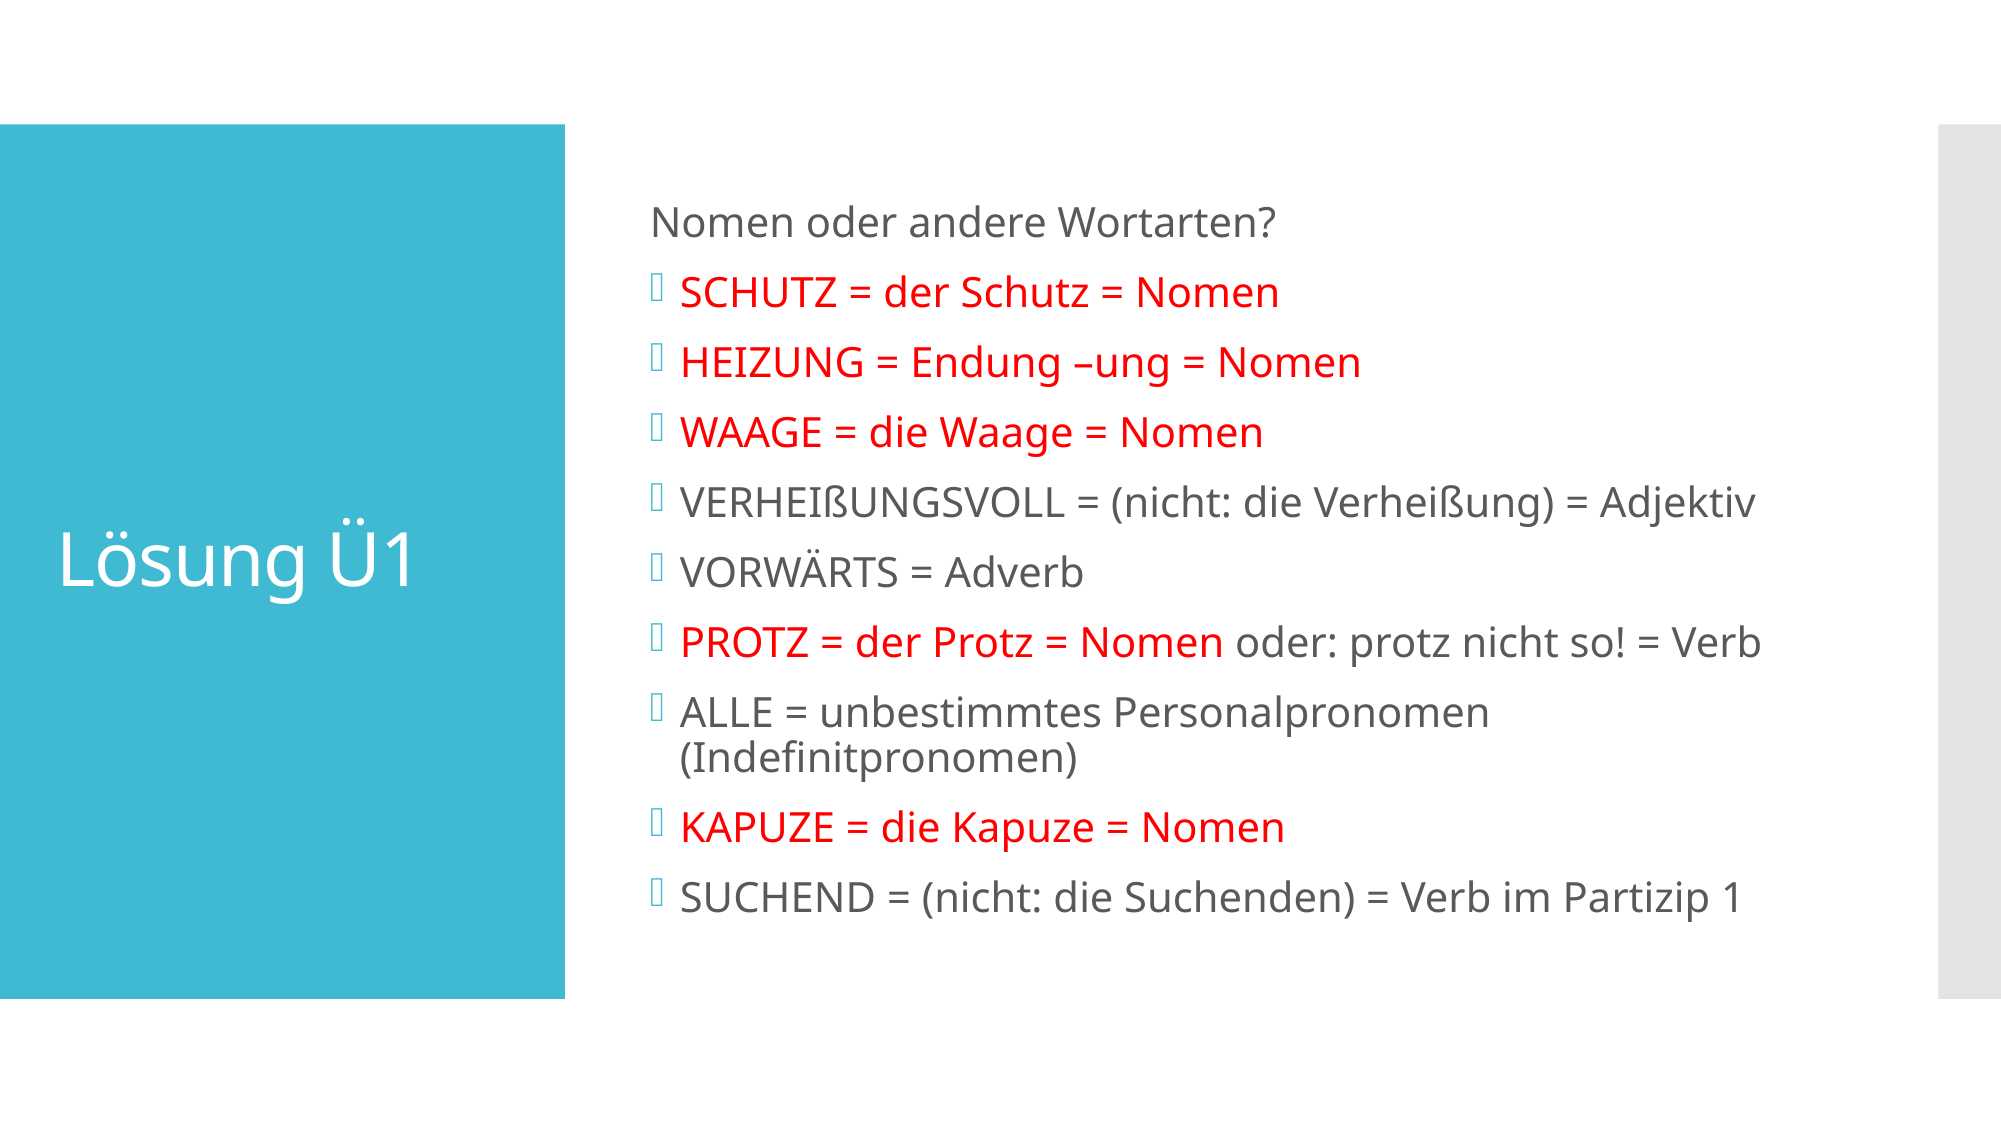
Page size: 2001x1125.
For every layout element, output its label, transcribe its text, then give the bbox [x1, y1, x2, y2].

title Lösung Ü1 [41, 184, 525, 940]
list Nomen oder andere Wortarten? SCHUTZ = der Schutz = Nomen HEIZUNG = Endung –ung = Nomen WAAGE = die Waage = Nomen VERHEIßUNGSVOLL = (nicht: die Verheißung) = Adjektiv VORWÄRTS = Adverb PROTZ = der Protz = Nomen oder: protz nicht so! = Verb ALLE = unbestimmtes Personalpronomen (Indefinitpronomen) KAPUZE = die Kapuze = Nomen SUCHEND = (nicht: die Suchenden) = Verb im Partizip 1 [634, 141, 1835, 982]
